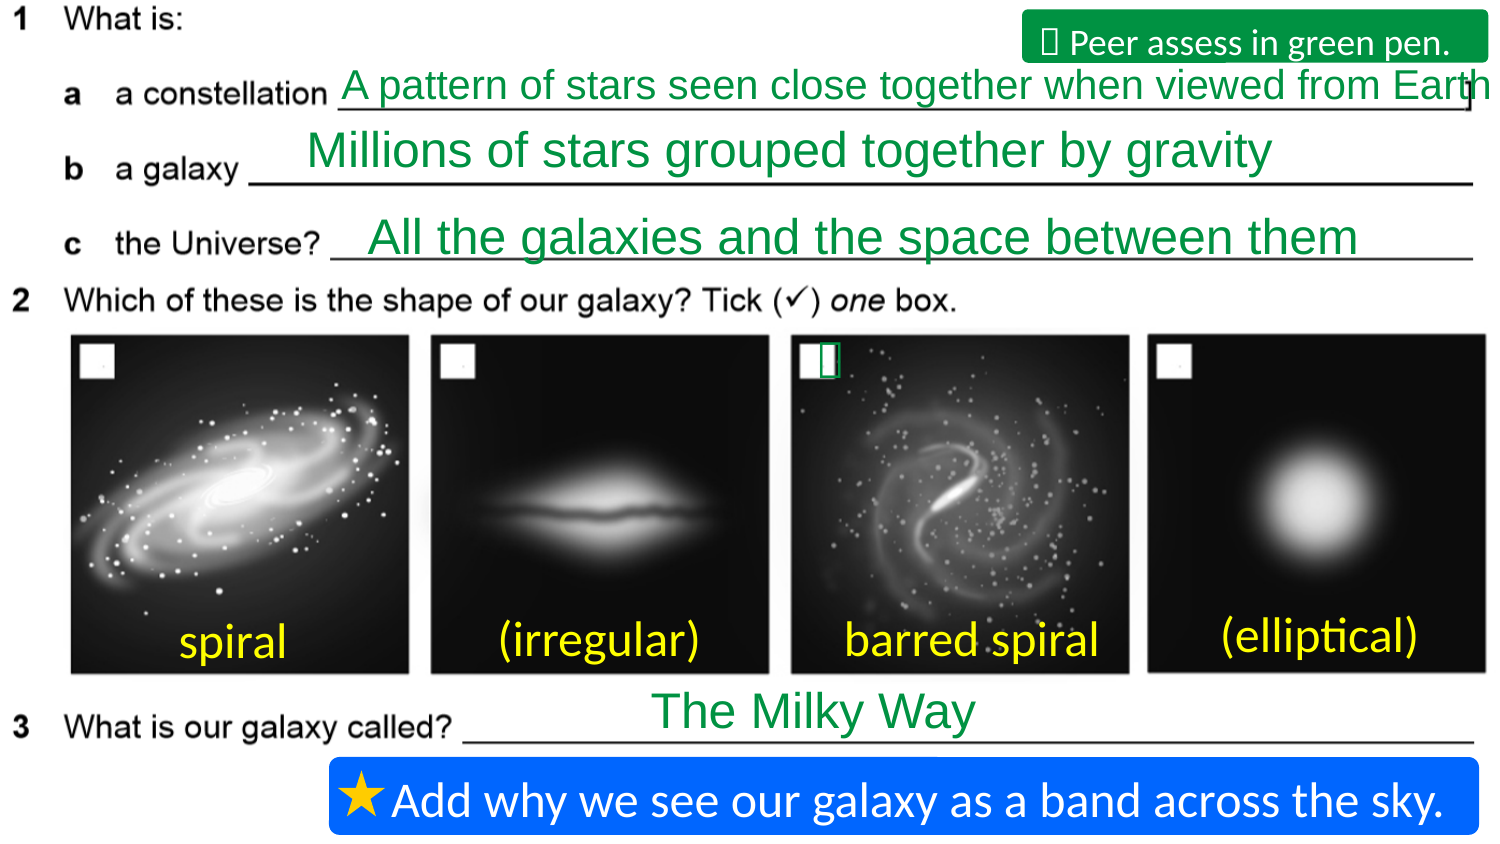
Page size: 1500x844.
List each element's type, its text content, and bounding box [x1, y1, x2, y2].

picture [0, 0, 1500, 766]
text_box [335, 774, 387, 819]
text_box Add why we see our galaxy as a band across the sky. [328, 774, 1480, 835]
